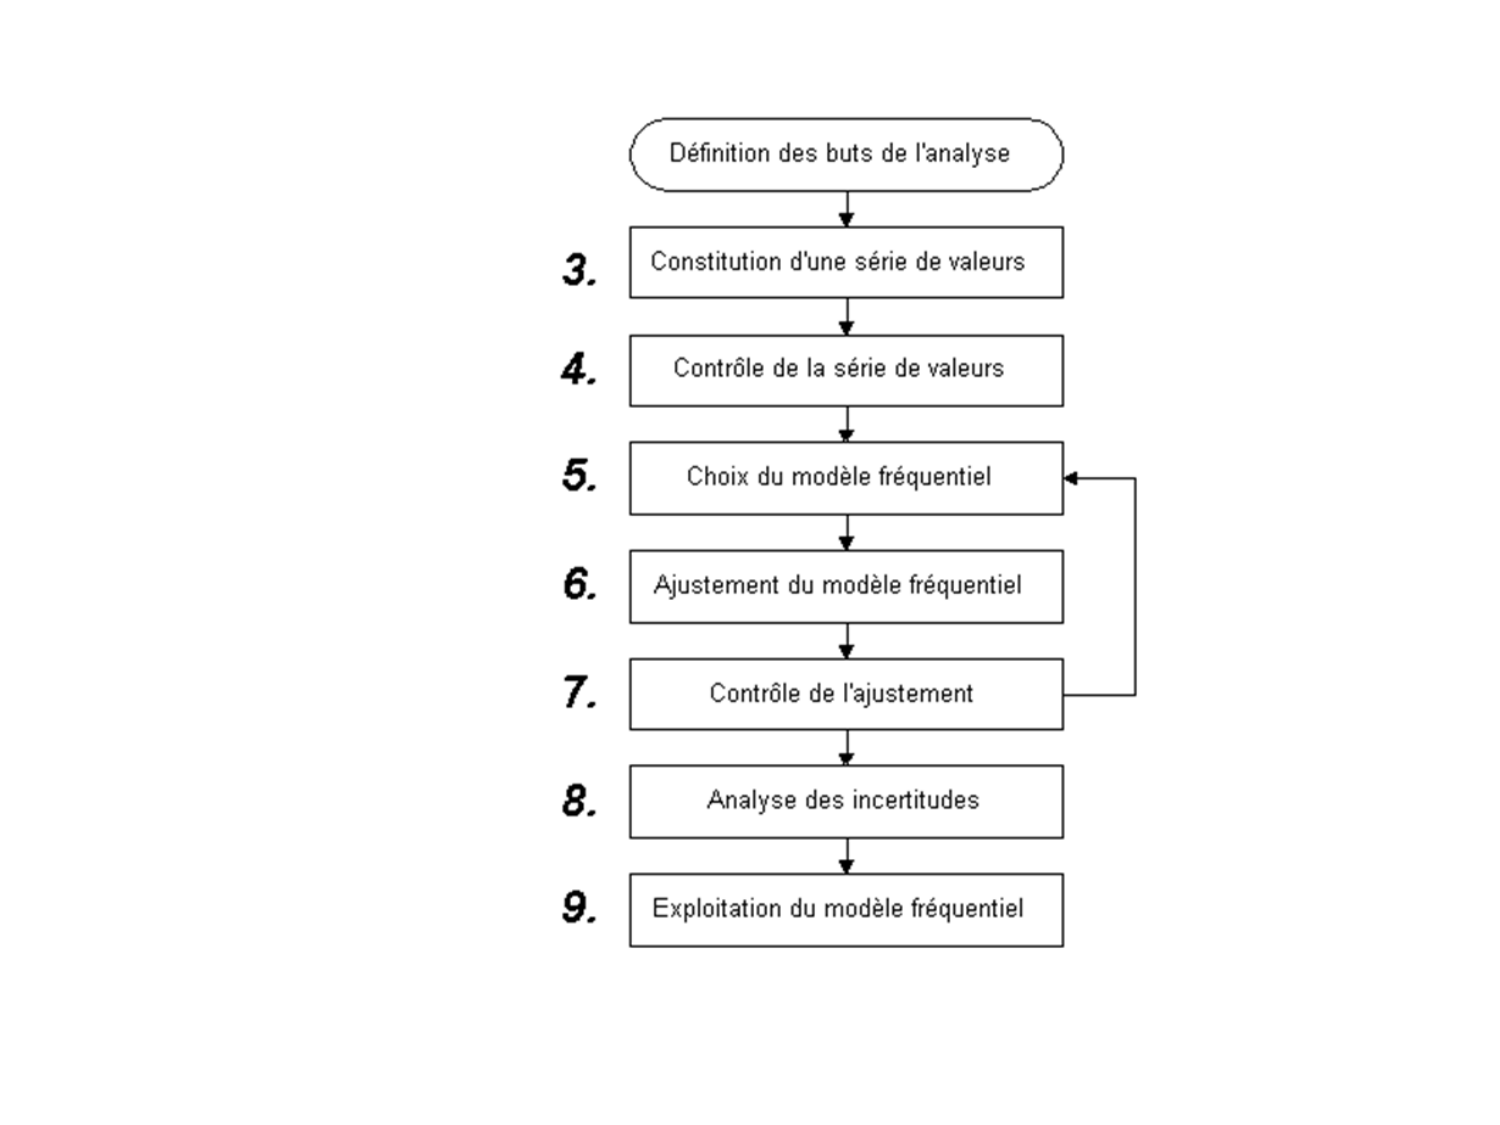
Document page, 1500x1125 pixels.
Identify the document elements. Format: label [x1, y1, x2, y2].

picture [460, 77, 1165, 977]
